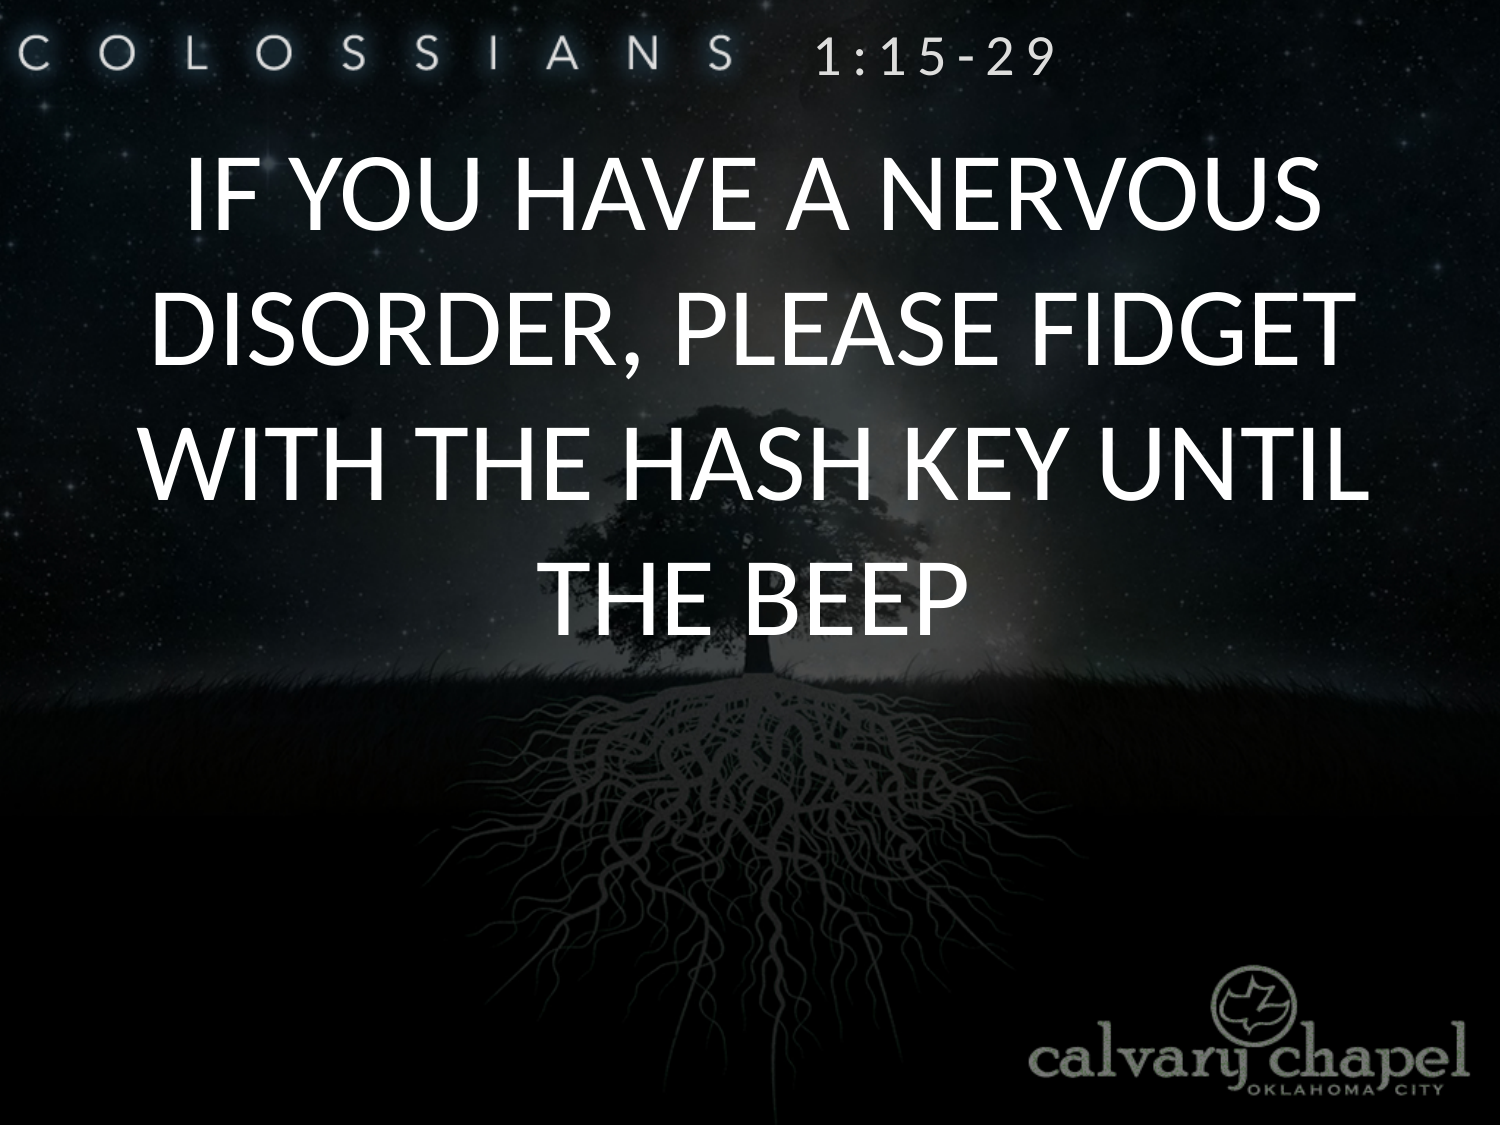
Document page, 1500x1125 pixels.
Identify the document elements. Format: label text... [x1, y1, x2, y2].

picture [0, 0, 1500, 1125]
text_box 1:15-29 [561, 10, 1071, 95]
text_box IF YOU HAVE A NERVOUS DISORDER, PLEASE FIDGET WITH THE HASH key UNTIL THE BEEP [76, 110, 1432, 666]
